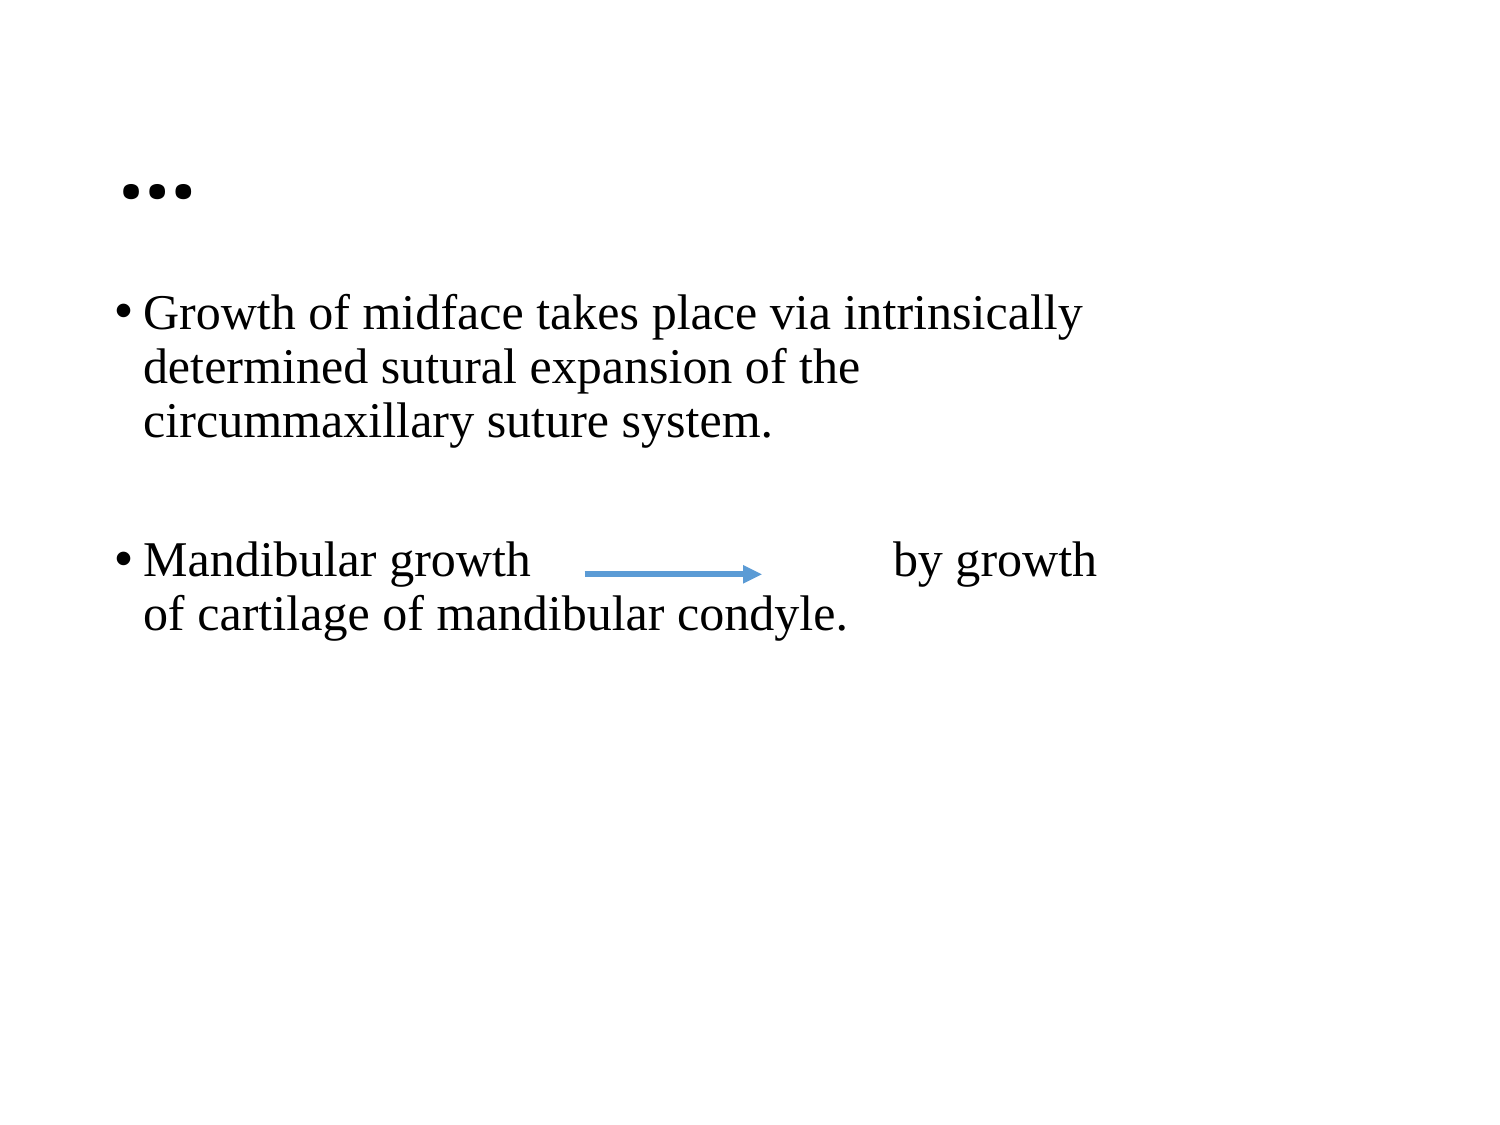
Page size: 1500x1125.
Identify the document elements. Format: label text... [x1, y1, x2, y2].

title … [103, 59, 1397, 278]
list Growth of midface takes place via intrinsically determined sutural expansion of the circummaxillary suture system. Mandibular growth by growth of cartilage of mandibular condyle. [99, 278, 1142, 1010]
